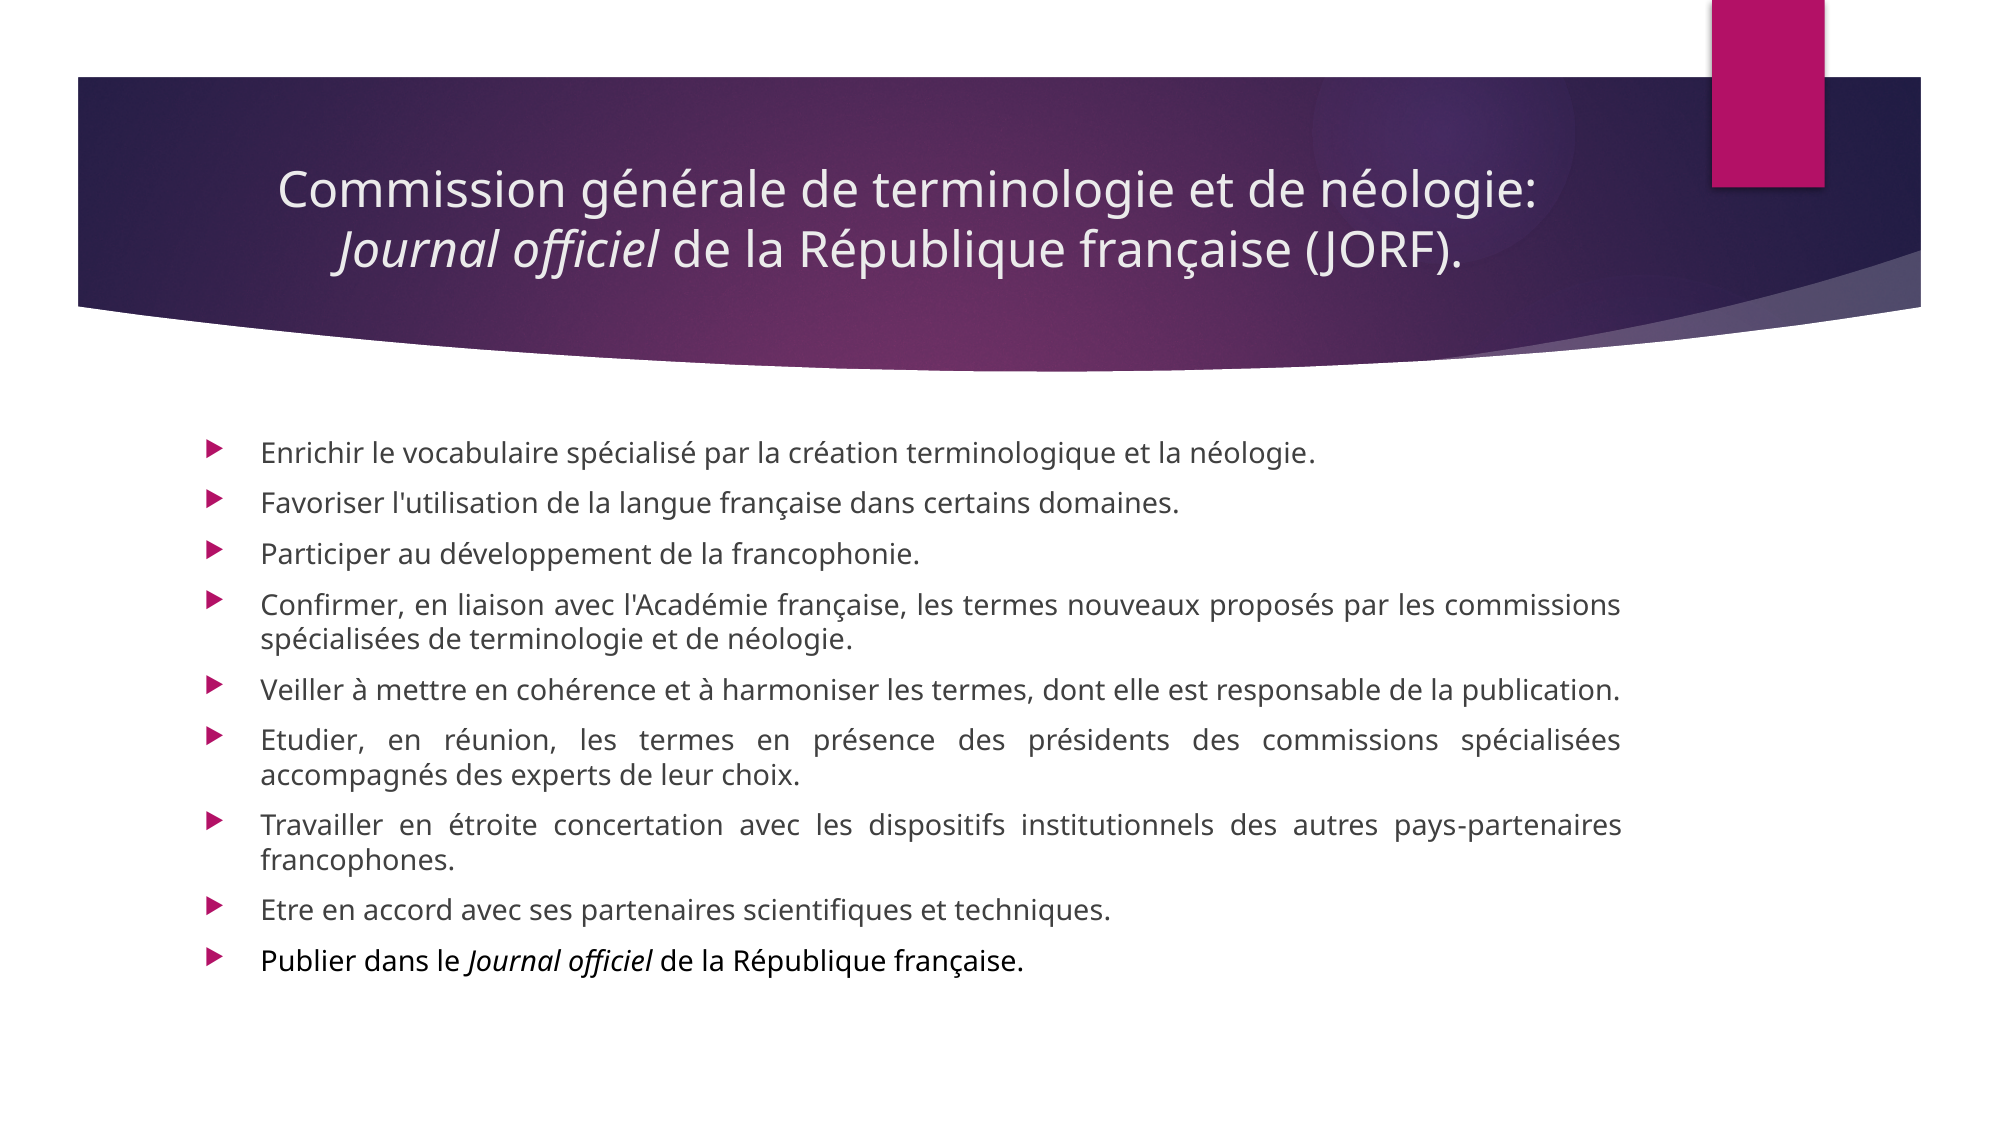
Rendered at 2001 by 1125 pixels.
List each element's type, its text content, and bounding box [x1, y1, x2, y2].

list Enrichir le vocabulaire spécialisé par la création terminologique et la néologie. Favoriser l'utilisation de la langue française dans certains domaines. Participer au développement de la francophonie. Confirmer, en liaison avec l'Académie française, les termes nouveaux proposés par les commissions spécialisées de terminologie et de néologie. Veiller à mettre en cohérence et à harmoniser les termes, dont elle est responsable de la publication. Etudier, en réunion, les termes en présence des présidents des commissions spécialisées accompagnés des experts de leur choix. Travailler en étroite concertation avec les dispositifs institutionnels des autres pays-partenaires francophones. Etre en accord avec ses partenaires scientifiques et techniques. Publier dans le Journal officiel de la République française. [189, 427, 1638, 988]
title Commission générale de terminologie et de néologie: Journal officiel de la République française (JORF). [189, 159, 1627, 276]
